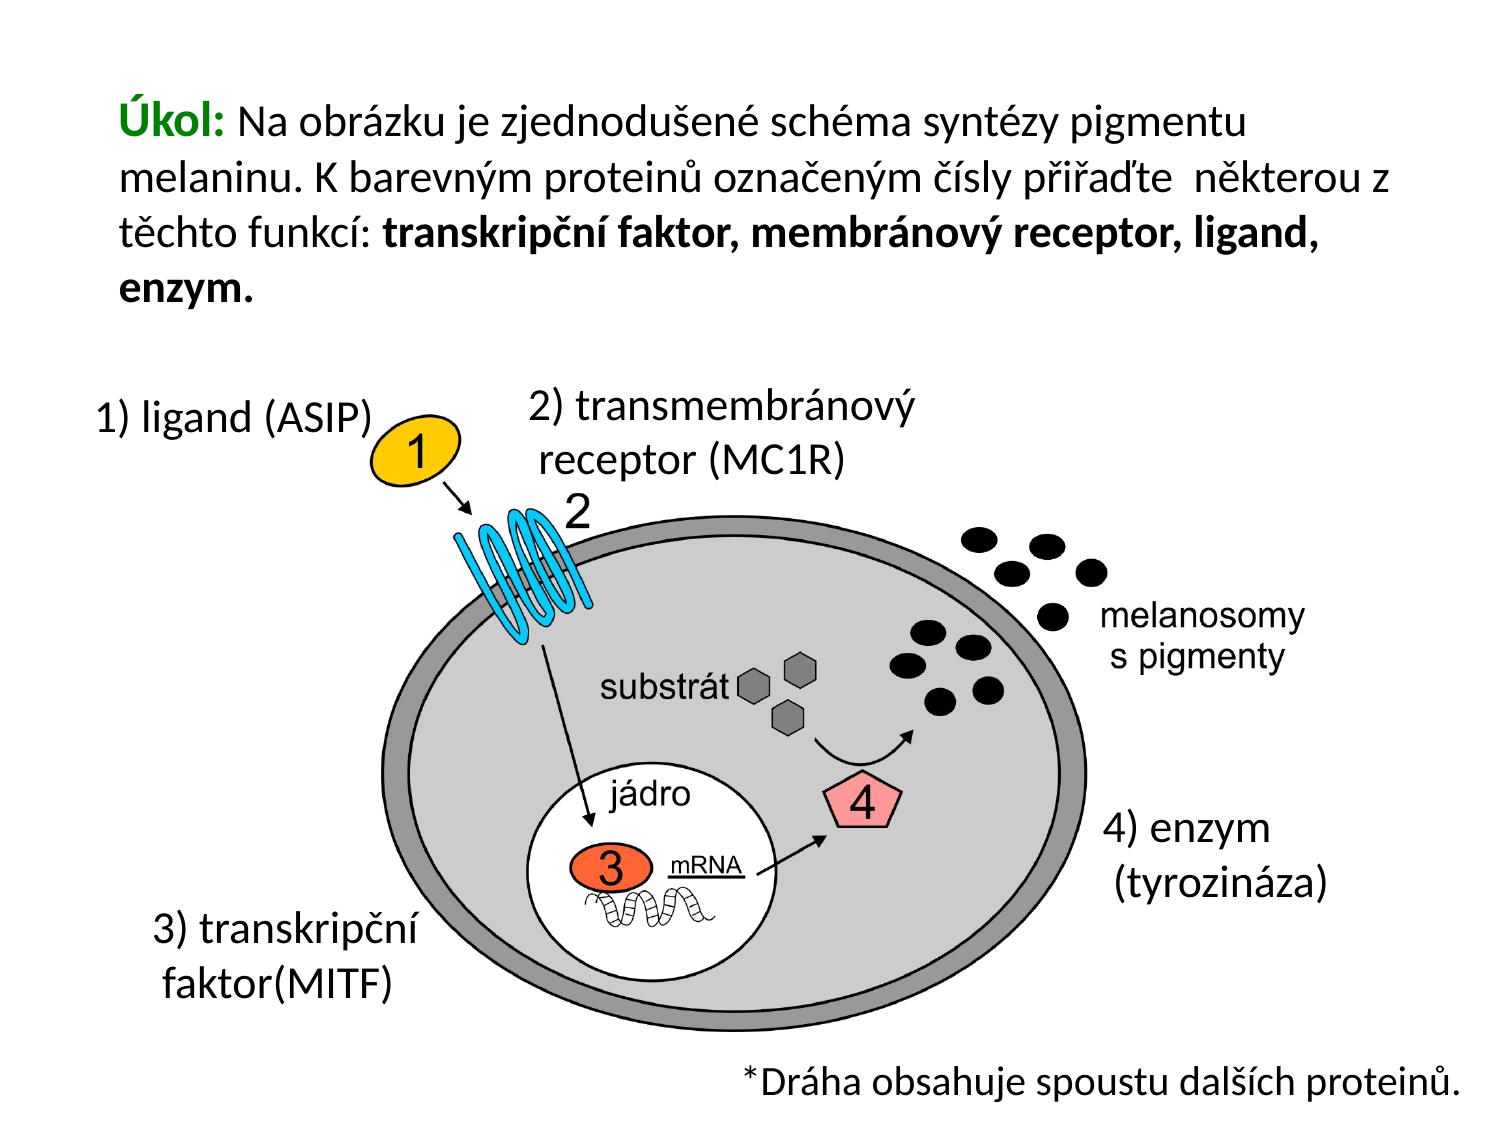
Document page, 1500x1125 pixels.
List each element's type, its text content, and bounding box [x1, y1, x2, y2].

text_box Úkol: Na obrázku je zjednodušené schéma syntézy pigmentu melaninu. K barevným proteinů označeným čísly přiřaďte některou z těchto funkcí: transkripční faktor, membránový receptor, ligand, enzym. [103, 79, 1448, 319]
text_box 4) enzym (tyrozináza) [1305, 789, 1344, 915]
text_box 3) transkripční faktor(MITF) [137, 890, 369, 1015]
picture [369, 414, 1305, 1032]
text_box 1) ligand (ASIP) [79, 379, 389, 449]
text_box *Dráha obsahuje spoustu dalších proteinů. [725, 1046, 1478, 1112]
text_box 2) transmembránový receptor (MC1R) [513, 366, 931, 414]
